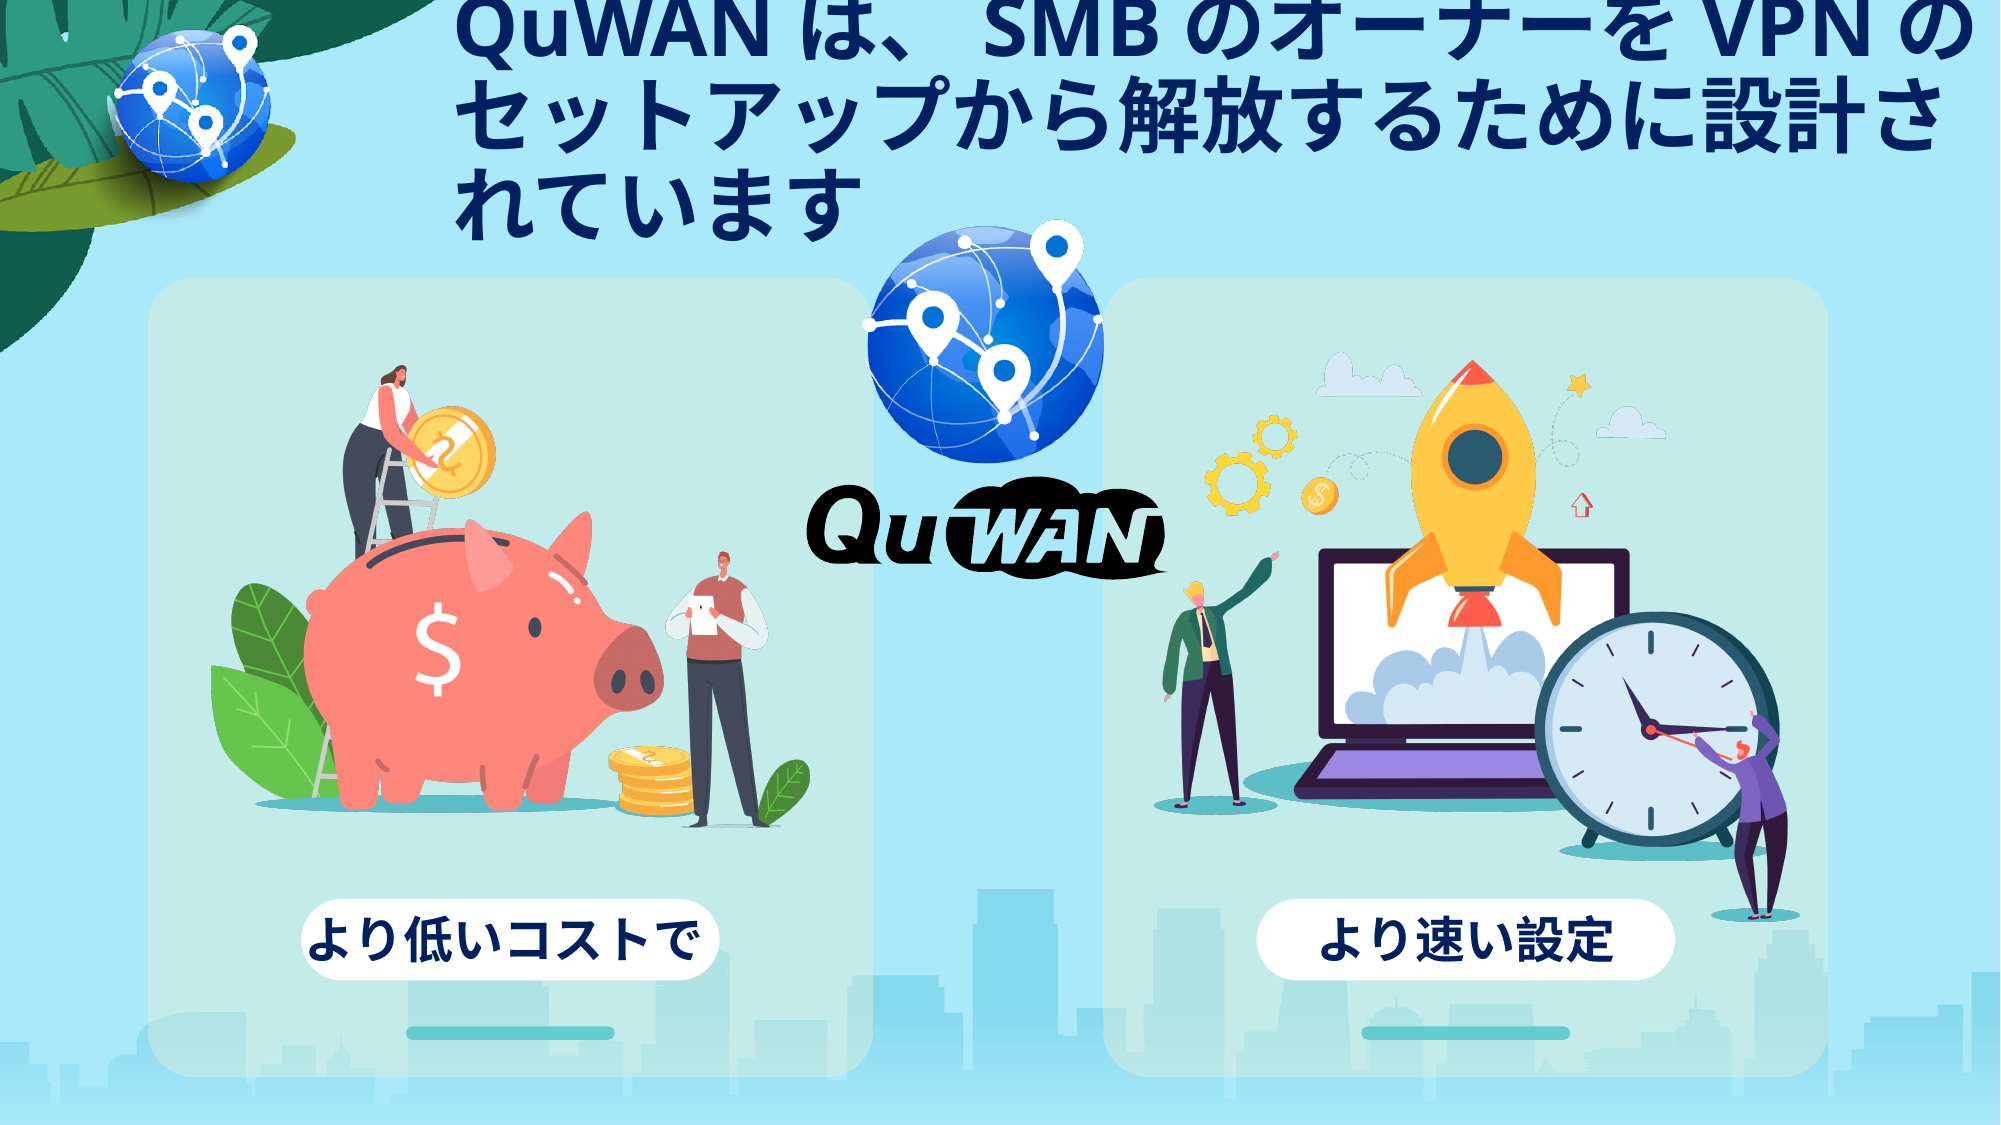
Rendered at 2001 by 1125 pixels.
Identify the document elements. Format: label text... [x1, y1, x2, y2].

text_box [1103, 277, 1829, 1078]
title QuWANは、SMBのオーナーをVPNのセットアップから解放するために設計されています [437, 6, 2000, 233]
text_box [1361, 1026, 1571, 1040]
text_box より速い設定 [1285, 930, 1647, 978]
text_box [1256, 930, 1675, 981]
text_box より低いコストで [280, 901, 728, 978]
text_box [815, 476, 1149, 580]
picture [0, 0, 2000, 1125]
text_box [406, 1026, 615, 1040]
text_box [147, 277, 874, 1078]
